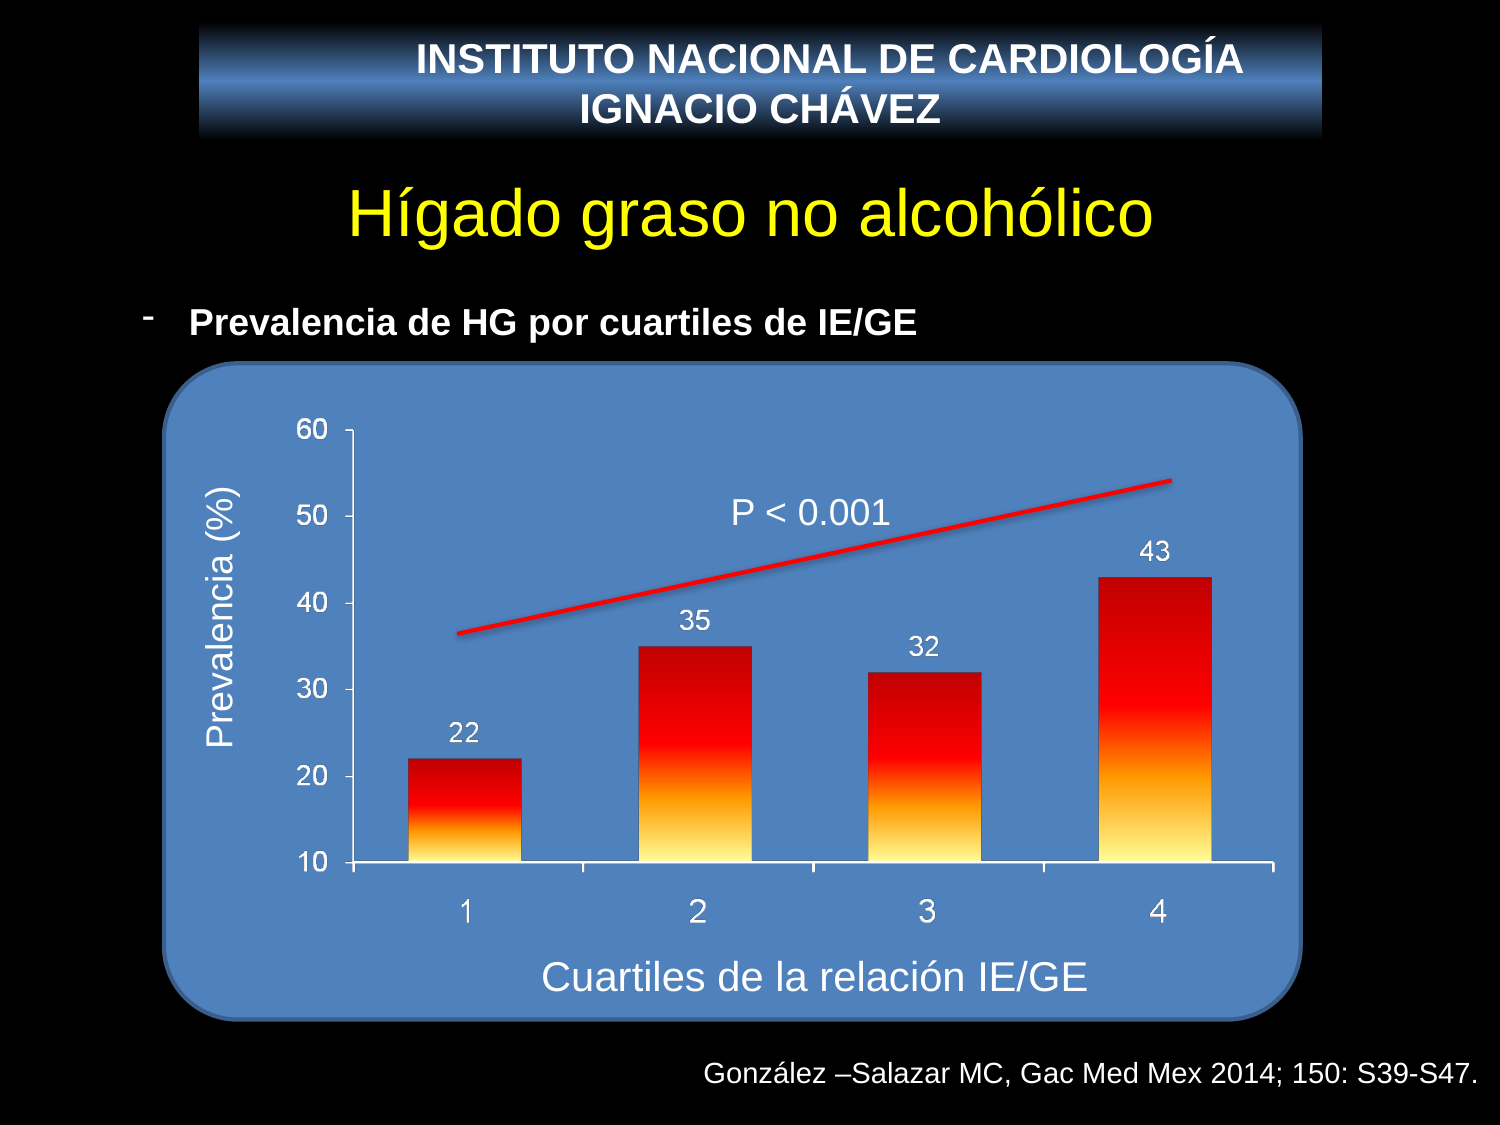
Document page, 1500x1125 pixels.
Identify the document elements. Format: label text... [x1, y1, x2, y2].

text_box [456, 480, 1173, 635]
text_box Hígado graso no alcohólico [332, 161, 1170, 257]
text_box Prevalencia de HG por cuartiles de IE/GE [127, 290, 1294, 351]
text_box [269, 386, 1325, 1008]
text_box González –Salazar MC, Gac Med Mex 2014; 150: S39-S47. [688, 1046, 1495, 1097]
text_box [161, 361, 1283, 1022]
text_box INSTITUTO NACIONAL DE CARDIOLOGÍA IGNACIO CHÁVEZ [199, 23, 1322, 141]
text_box Prevalencia (%) [187, 470, 248, 765]
